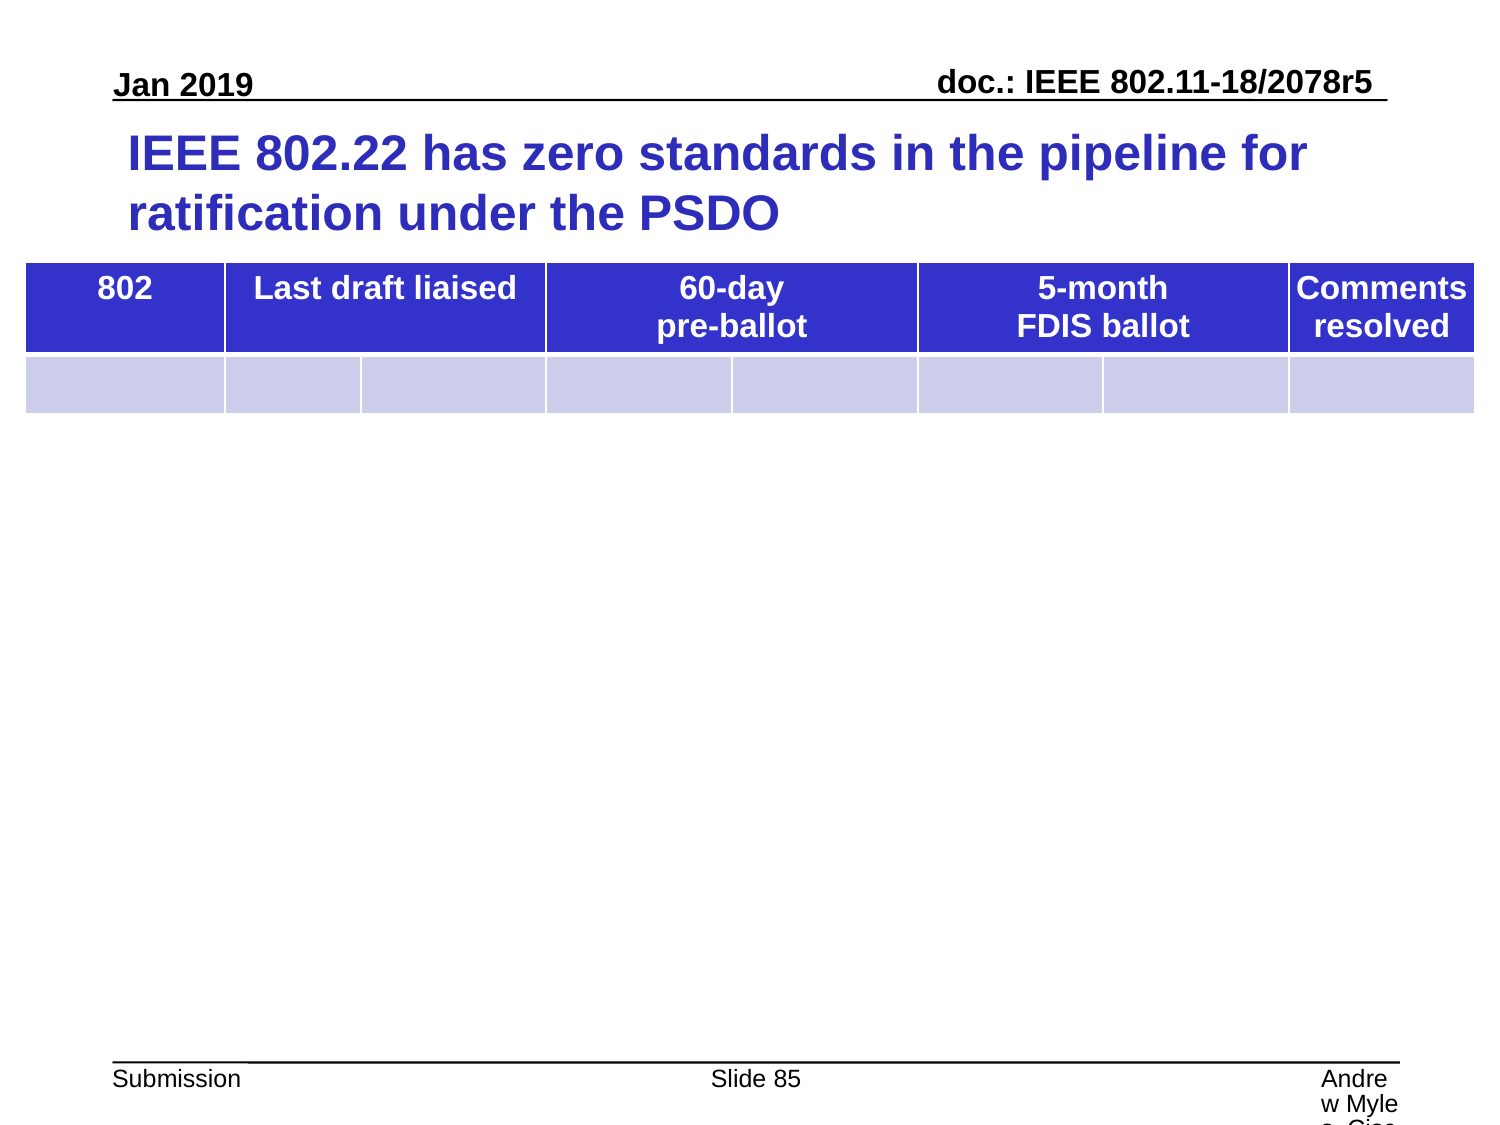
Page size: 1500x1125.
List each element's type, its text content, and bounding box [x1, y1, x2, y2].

table_header 60-day pre-ballot [547, 263, 917, 352]
table_cell [1290, 357, 1474, 413]
table_cell [226, 357, 360, 413]
table_cell [362, 357, 545, 413]
table_header 802 [26, 263, 224, 352]
table_cell [919, 357, 1102, 413]
table_cell [733, 357, 917, 413]
table_cell [26, 357, 224, 413]
title IEEE 802.22 has zero standards in the pipeline for ratification under the PSDO [112, 112, 1388, 262]
footer Andrew Myles, Cisco [1320, 1061, 1402, 1093]
table_cell [1104, 357, 1288, 413]
table_header Last draft liaised [226, 263, 545, 352]
table_cell [547, 357, 731, 413]
table_header 5-month FDIS ballot [919, 263, 1288, 352]
table_header Comments resolved [1290, 263, 1474, 352]
slide_number Slide 85 [709, 1061, 803, 1093]
